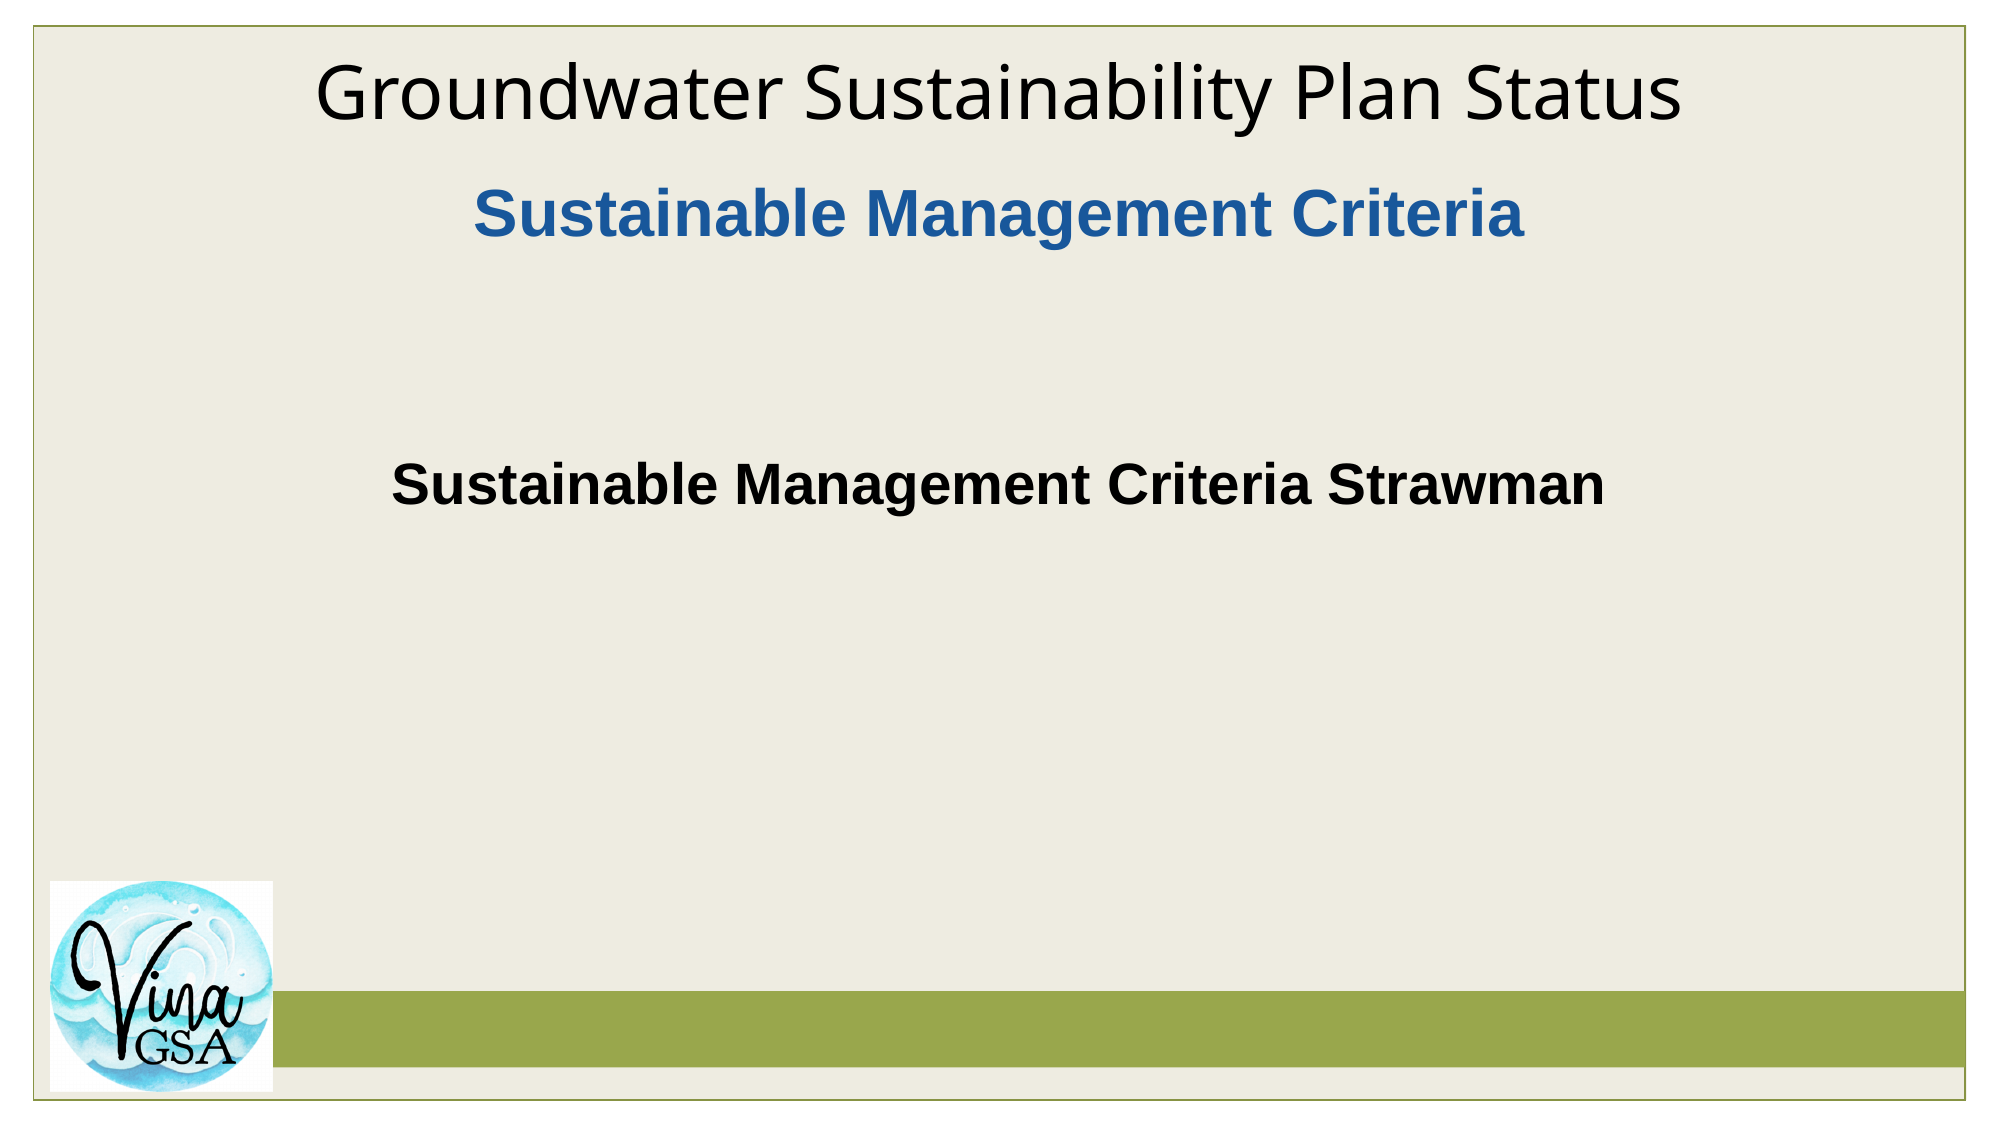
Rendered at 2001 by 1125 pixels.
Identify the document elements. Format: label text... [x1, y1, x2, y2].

text_box [499, 941, 863, 1025]
text_box Sustainable Management Criteria [94, 161, 1905, 941]
text_box Groundwater Sustainability Plan Status [299, 37, 1700, 161]
text_box Sustainable Management Criteria Strawman [228, 438, 1771, 669]
picture [49, 880, 274, 1092]
